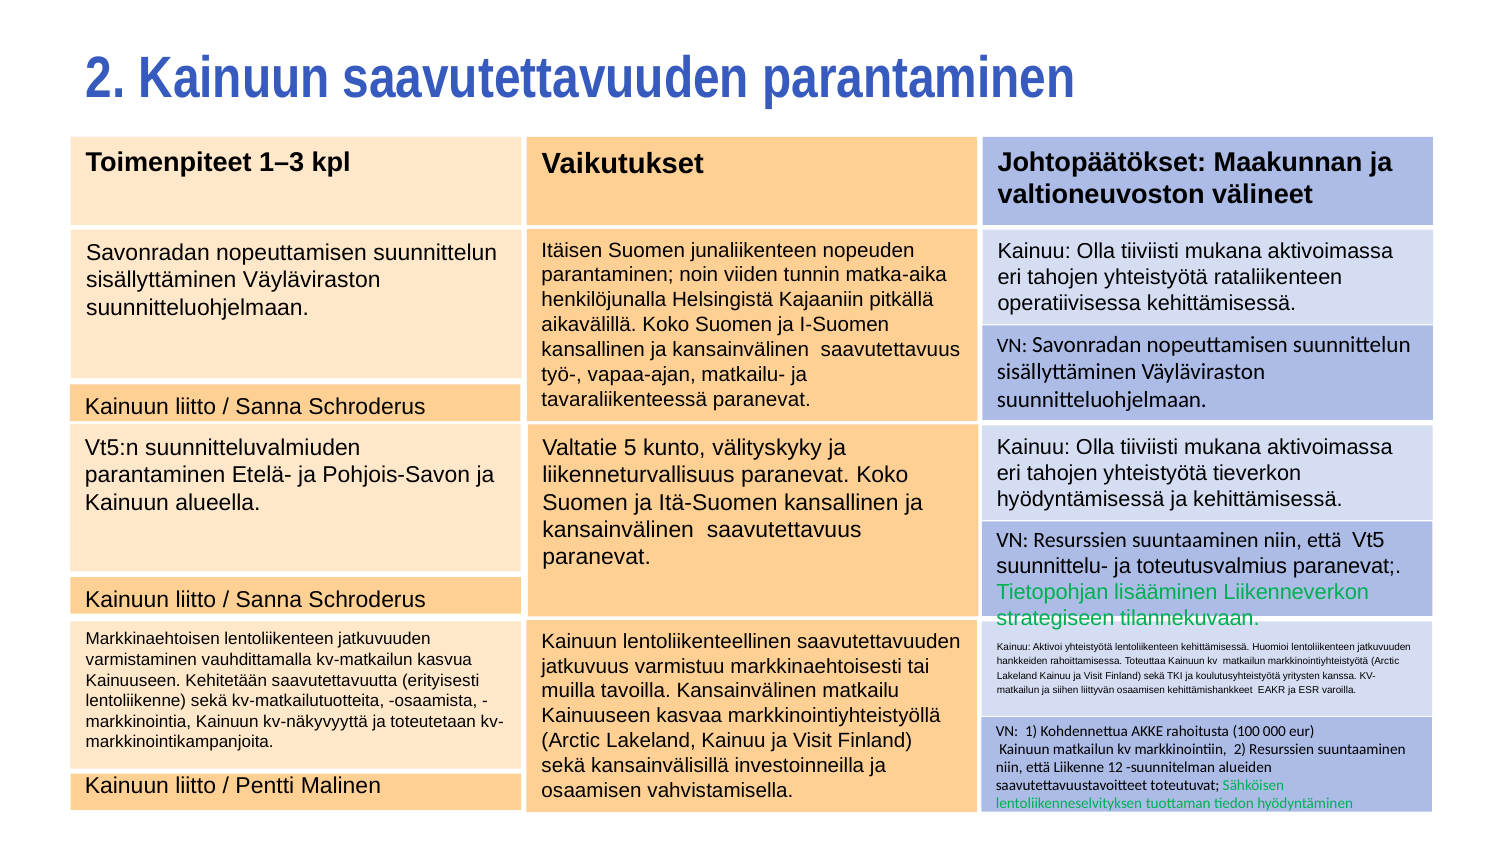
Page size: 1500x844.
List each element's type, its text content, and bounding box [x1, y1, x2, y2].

list VN: 1) Kohdennettua AKKE rahoitusta (100 000 eur) Kainuun matkailun kv markkinointiin, 2) Resurssien suuntaaminen niin, että Liikenne 12 -suunnitelman alueiden saavutettavuustavoitteet toteutuvat; Sähköisen lentoliikenneselvityksen tuottaman tiedon hyödyntäminen [980, 713, 1432, 821]
list Savonradan nopeuttamisen suunnittelun sisällyttäminen Väyläviraston suunnitteluohjelmaan. [71, 229, 522, 377]
title 2. Kainuun saavutettavuuden parantaminen [70, 35, 1433, 117]
list Kainuun liitto / Sanna Schroderus [70, 384, 521, 421]
list Kainuu: Olla tiiviisti mukana aktivoimassa eri tahojen yhteistyötä rataliikenteen operatiivisessa kehittämisessä. [982, 228, 1433, 321]
list Itäisen Suomen junaliikenteen nopeuden parantaminen; noin viiden tunnin matka-aika henkilöjunalla Helsingistä Kajaaniin pitkällä aikavälillä. Koko Suomen ja I-Suomen kansallinen ja kansainvälinen saavutettavuus työ-, vapaa-ajan, matkailu- ja tavaraliikenteessä paranevat. [526, 228, 977, 421]
list Kainuun lentoliikenteellinen saavutettavuuden jatkuvuus varmistuu markkinaehtoisesti tai muilla tavoilla. Kansainvälinen matkailu Kainuuseen kasvaa markkinointiyhteistyöllä (Arctic Lakeland, Kainuu ja Visit Finland) sekä kansainvälisillä investoinneilla ja osaamisen vahvistamisella. [526, 620, 977, 813]
list Kainuun liitto / Sanna Schroderus [70, 576, 521, 615]
list VN: Resurssien suuntaaminen niin, että Vt5 suunnittelu- ja toteutusvalmius paranevat;. Tietopohjan lisääminen Liikenneverkon strategiseen tilannekuvaan. [981, 517, 1432, 616]
list VN: Savonradan nopeuttamisen suunnittelun sisällyttäminen Väyläviraston suunnitteluohjelmaan. [981, 321, 1433, 420]
list Kainuu: Olla tiiviisti mukana aktivoimassa eri tahojen yhteistyötä tieverkon hyödyntämisessä ja kehittämisessä. [981, 424, 1433, 519]
list Kainuun liitto / Pentti Malinen [70, 763, 521, 801]
list Markkinaehtoisen lentoliikenteen jatkuvuuden varmistaminen vauhdittamalla kv-matkailun kasvua Kainuuseen. Kehitetään saavutettavuutta (erityisesti lentoliikenne) sekä kv-matkailutuotteita, -osaamista, -markkinointia, Kainuun kv-näkyvyyttä ja toteutetaan kv-markkinointikampanjoita. [70, 620, 521, 760]
list Valtatie 5 kunto, välityskyky ja liikenneturvallisuus paranevat. Koko Suomen ja Itä-Suomen kansallinen ja kansainvälinen saavutettavuus paranevat. [527, 424, 978, 617]
list Kainuu: Aktivoi yhteistyötä lentoliikenteen kehittämisessä. Huomioi lentoliikenteen jatkuvuuden hankkeiden rahoittamisessa. Toteuttaa Kainuun kv matkailun markkinointiyhteistyötä (Arctic Lakeland Kainuu ja Visit Finland) sekä TKI ja koulutusyhteistyötä yritysten kanssa. KV-matkailun ja siihen liittyvän osaamisen kehittämishankkeet EAKR ja ESR varoilla. [981, 630, 1433, 714]
list Vt5:n suunnitteluvalmiuden parantaminen Etelä- ja Pohjois-Savon ja Kainuun alueella. [70, 425, 521, 573]
